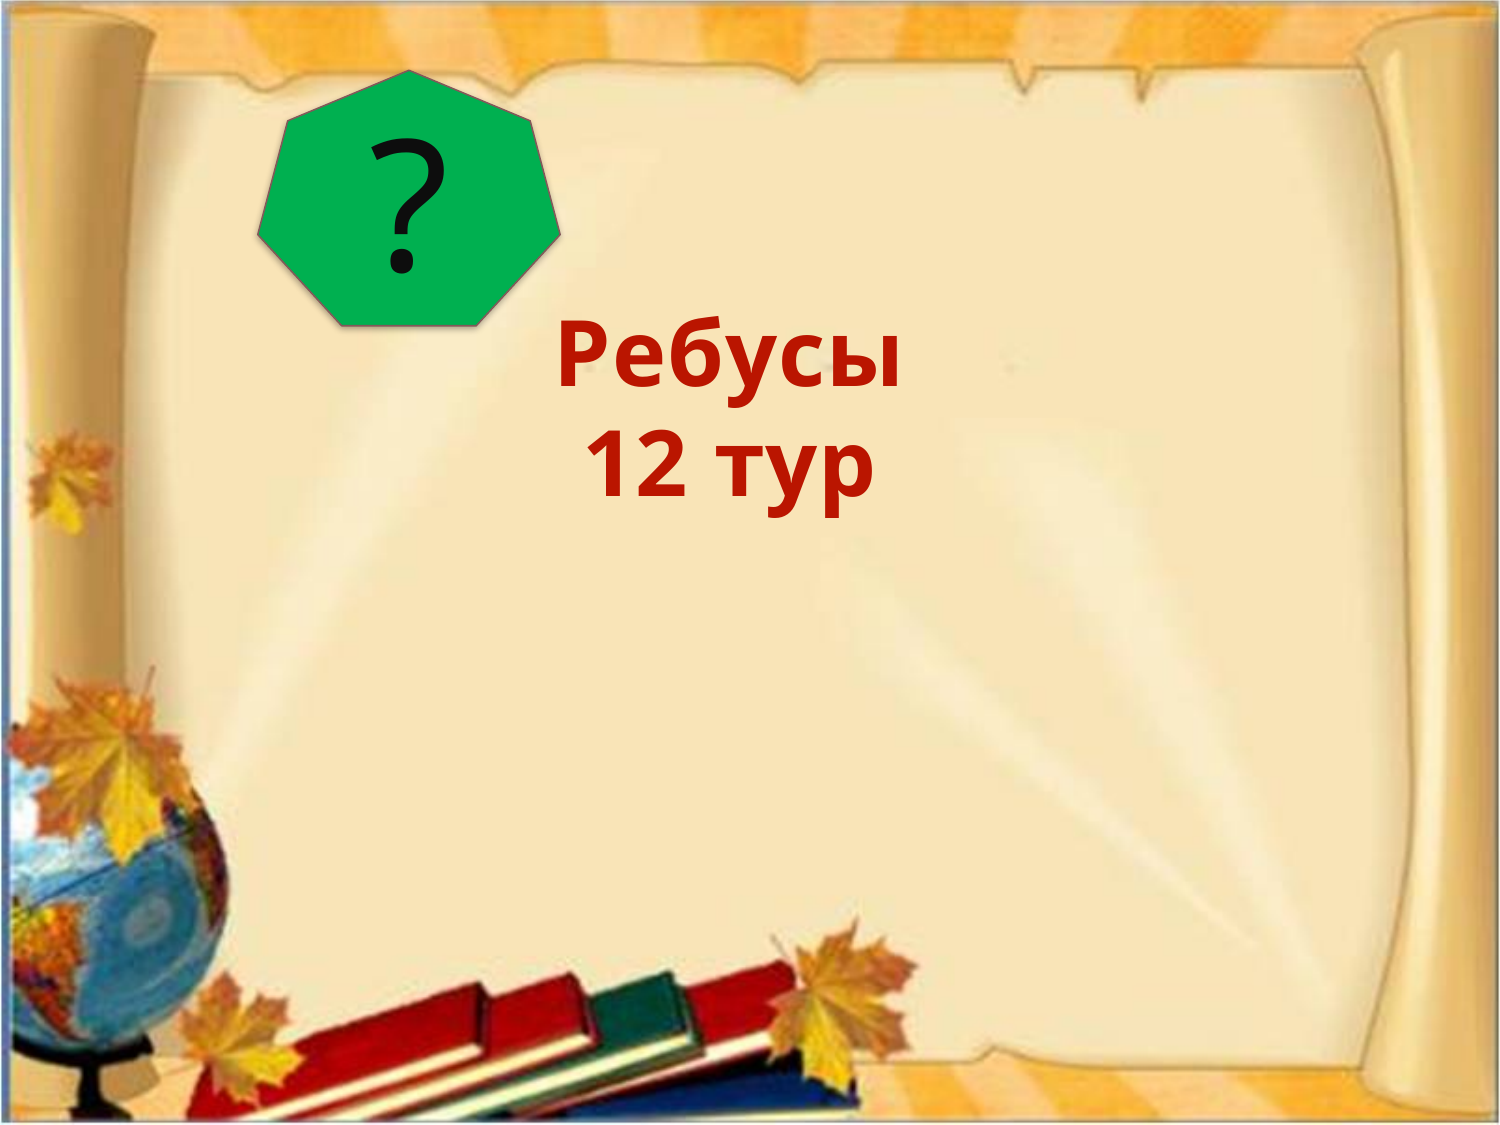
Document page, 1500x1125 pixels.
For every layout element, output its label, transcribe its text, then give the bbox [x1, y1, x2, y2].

picture [0, 0, 1500, 1125]
text_box ? [257, 69, 561, 327]
title Ребусы 12 тур [70, 46, 1391, 762]
